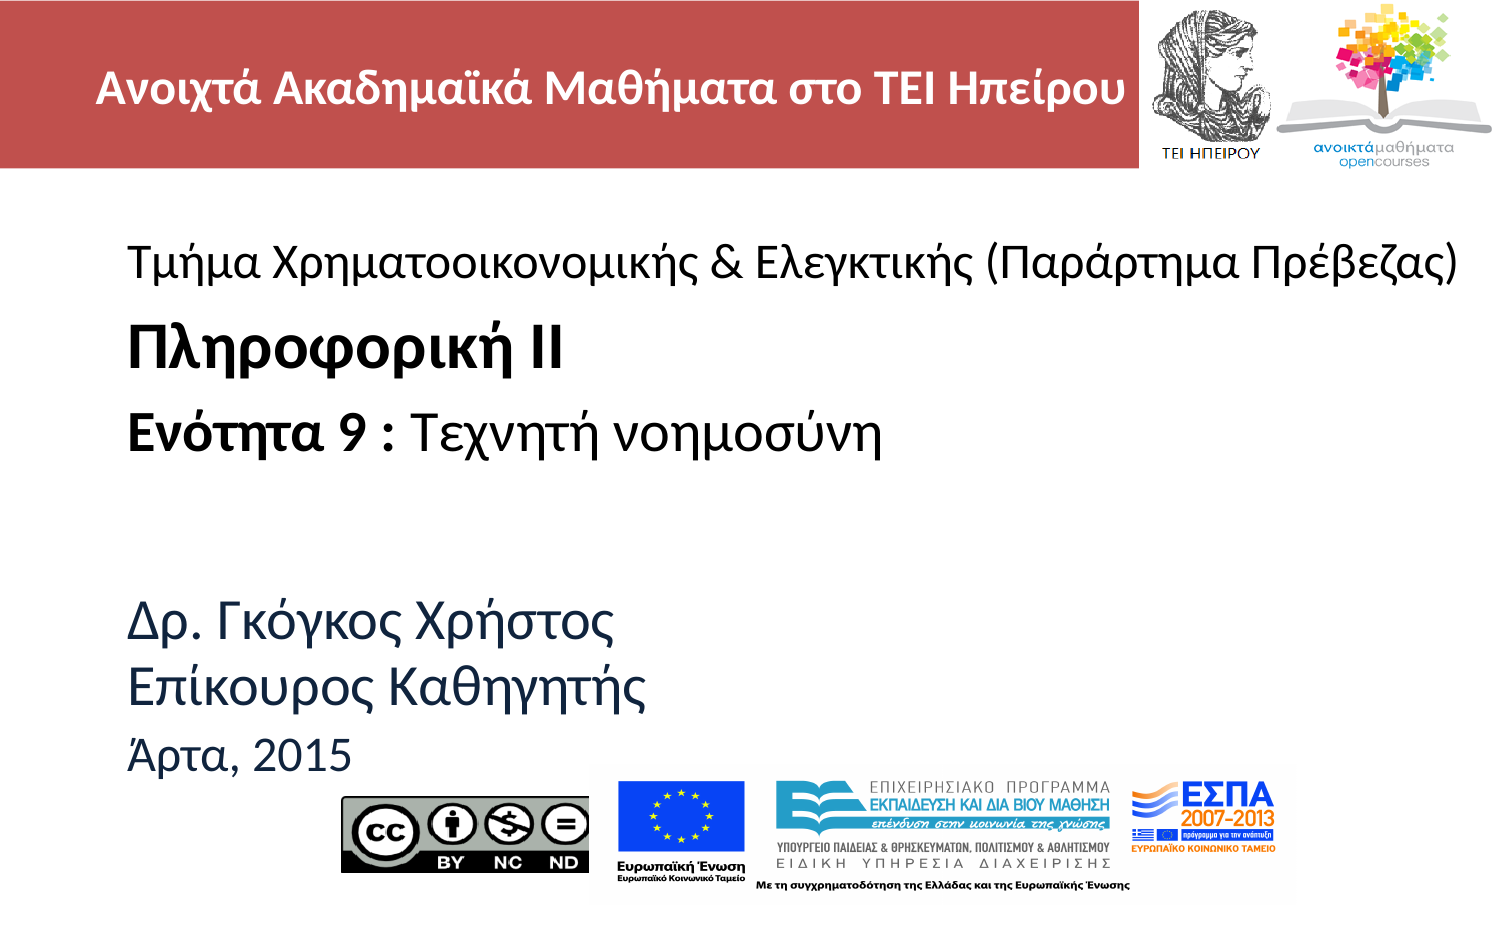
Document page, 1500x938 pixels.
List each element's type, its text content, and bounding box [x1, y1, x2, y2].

picture [341, 764, 1297, 905]
picture [1139, 0, 1500, 170]
text_box Ανοιχτά Ακαδημαϊκά Μαθήματα στο ΤΕΙ Ηπείρου [0, 0, 1137, 169]
subtitle Τμήμα Χρηματοοικονομικής & Ελεγκτικής (Παράρτημα Πρέβεζας) Πληροφορική ΙI Ενότητα 9 : Τεχνητή νοημοσύνη Δρ. Γκόγκος Χρήστος Επίκουρος Καθηγητής Άρτα, 2015 [112, 220, 1483, 664]
